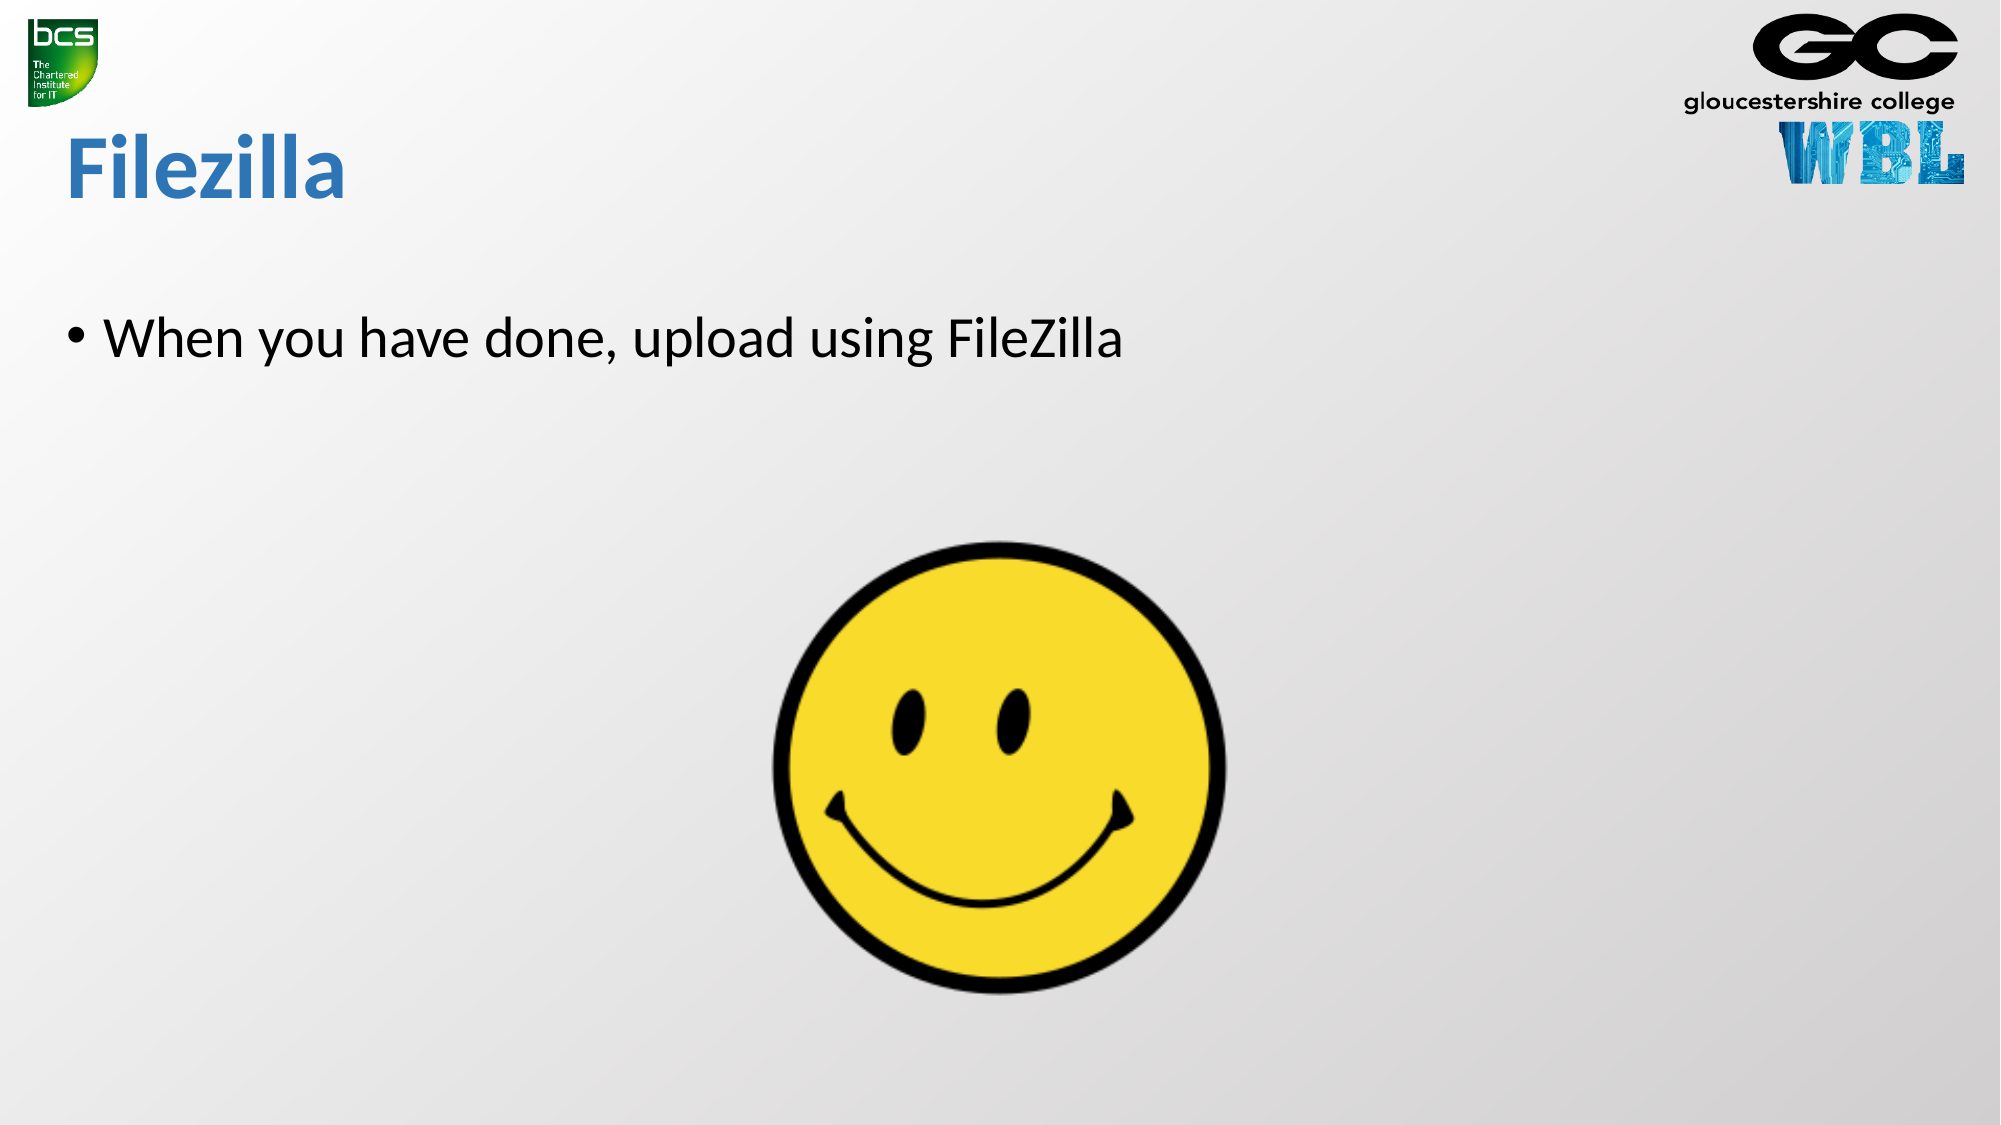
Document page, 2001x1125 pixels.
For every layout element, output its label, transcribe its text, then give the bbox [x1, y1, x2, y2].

picture [770, 539, 1230, 999]
picture [1953, 163, 1959, 172]
picture [1674, 5, 1964, 155]
picture [28, 19, 98, 107]
list When you have done, upload using FileZilla [51, 299, 1953, 1110]
title Filezilla [51, 59, 1953, 278]
